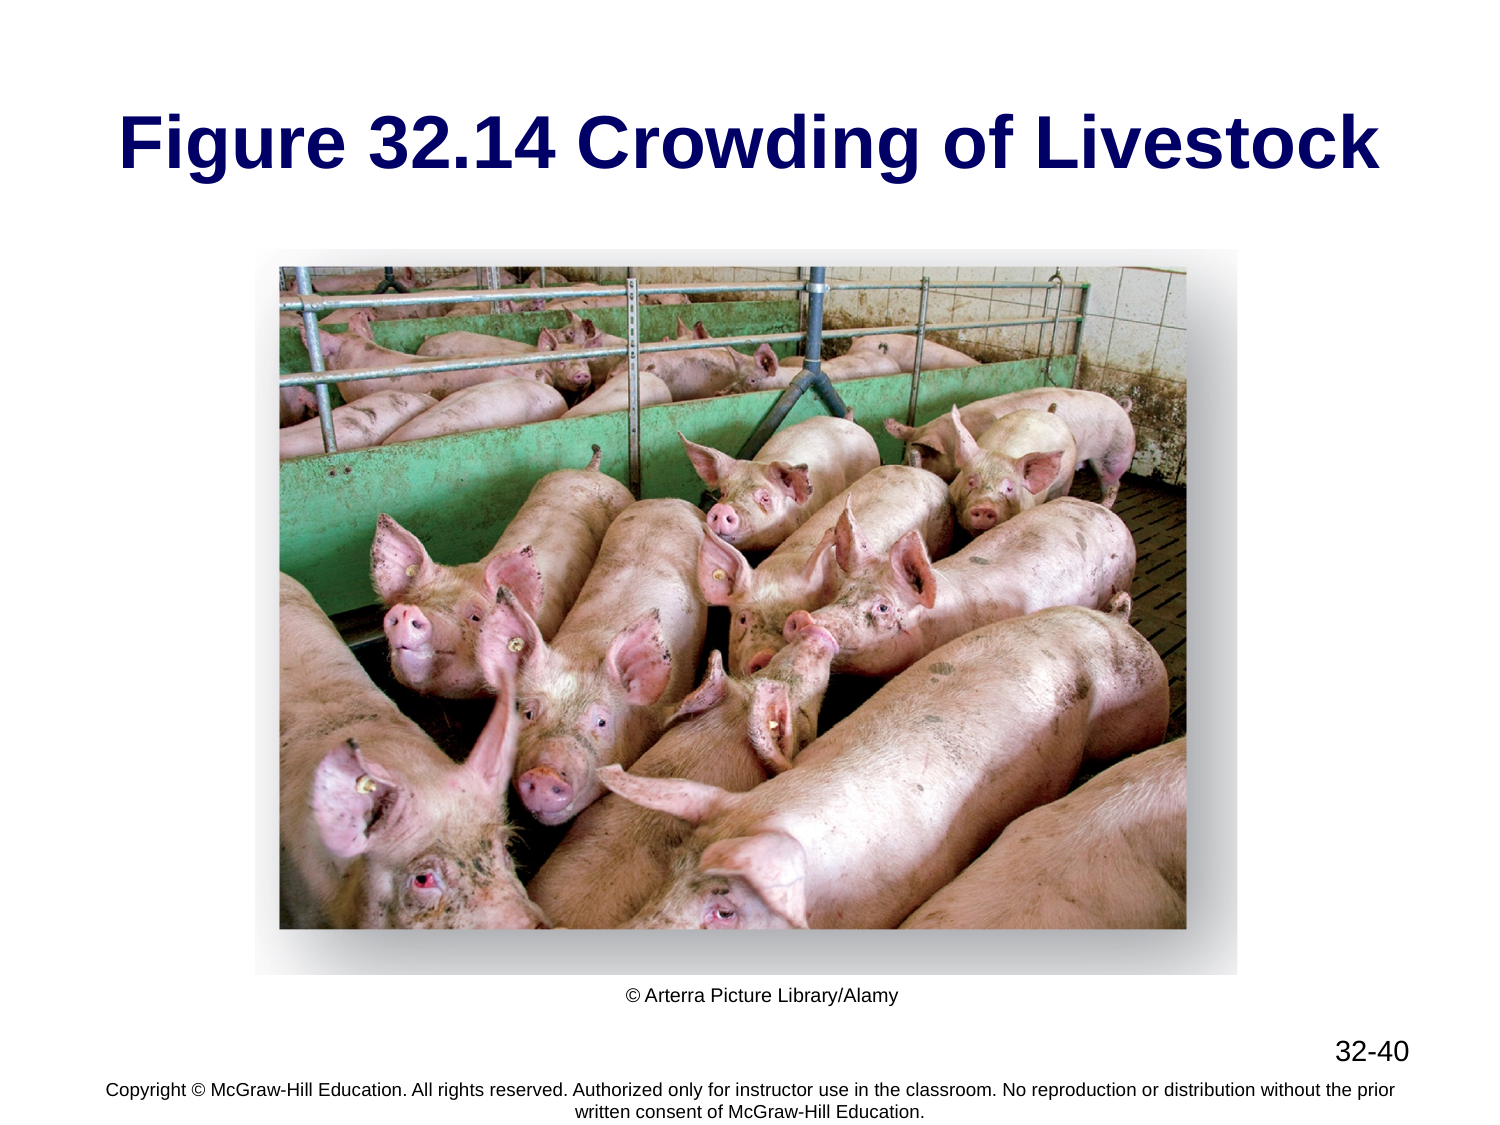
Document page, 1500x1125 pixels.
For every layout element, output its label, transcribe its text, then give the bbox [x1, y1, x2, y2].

title Figure 32.14 Crowding of Livestock [74, 79, 1425, 198]
picture [254, 249, 1238, 976]
list © Arterra Picture Library/Alamy [549, 985, 976, 1015]
